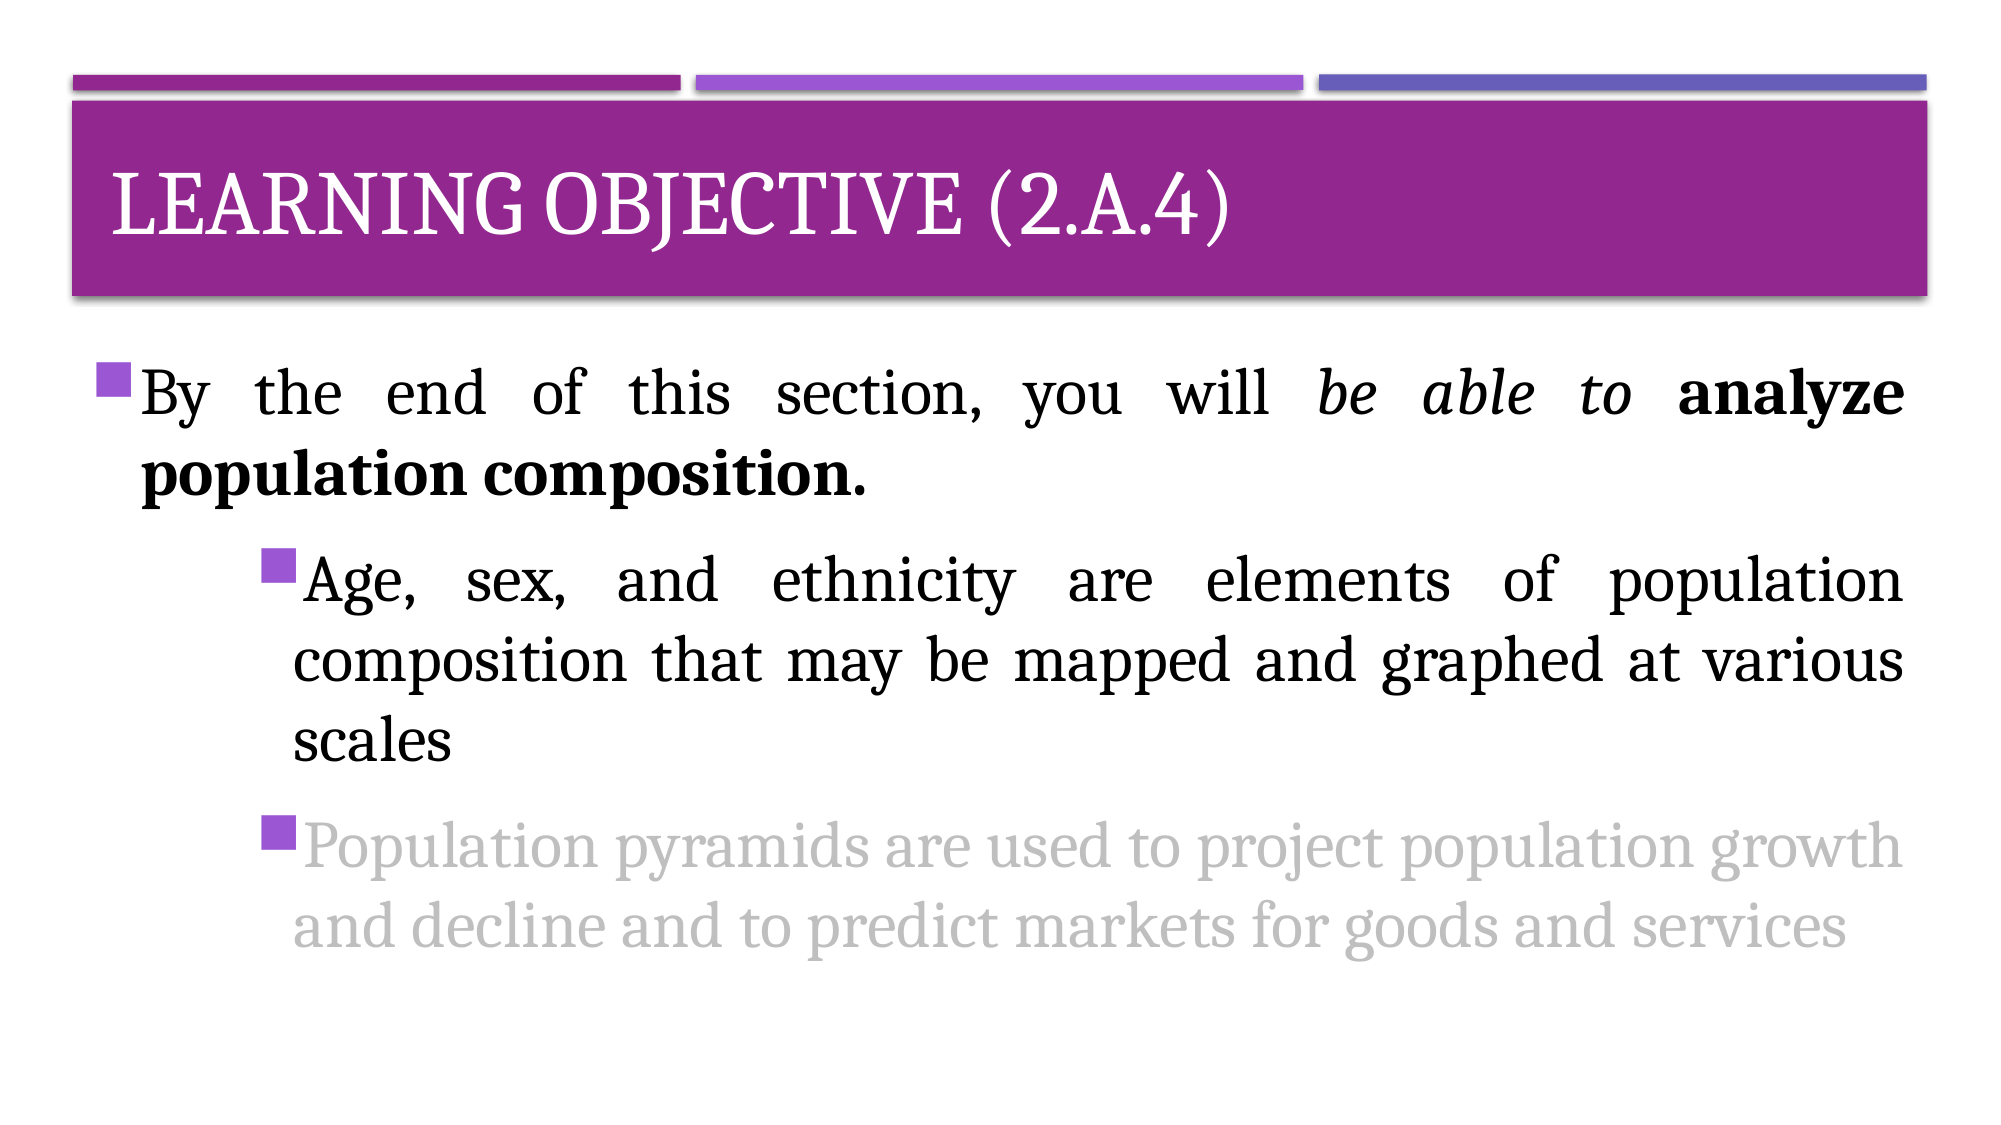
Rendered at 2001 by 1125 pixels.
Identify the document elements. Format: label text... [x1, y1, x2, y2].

title Learning objective (2.a.4) [95, 115, 1905, 282]
list By the end of this section, you will be able to analyze population composition. Age, sex, and ethnicity are elements of population composition that may be mapped and graphed at various scales Population pyramids are used to project population growth and decline and to predict markets for goods and services [75, 340, 1922, 1097]
